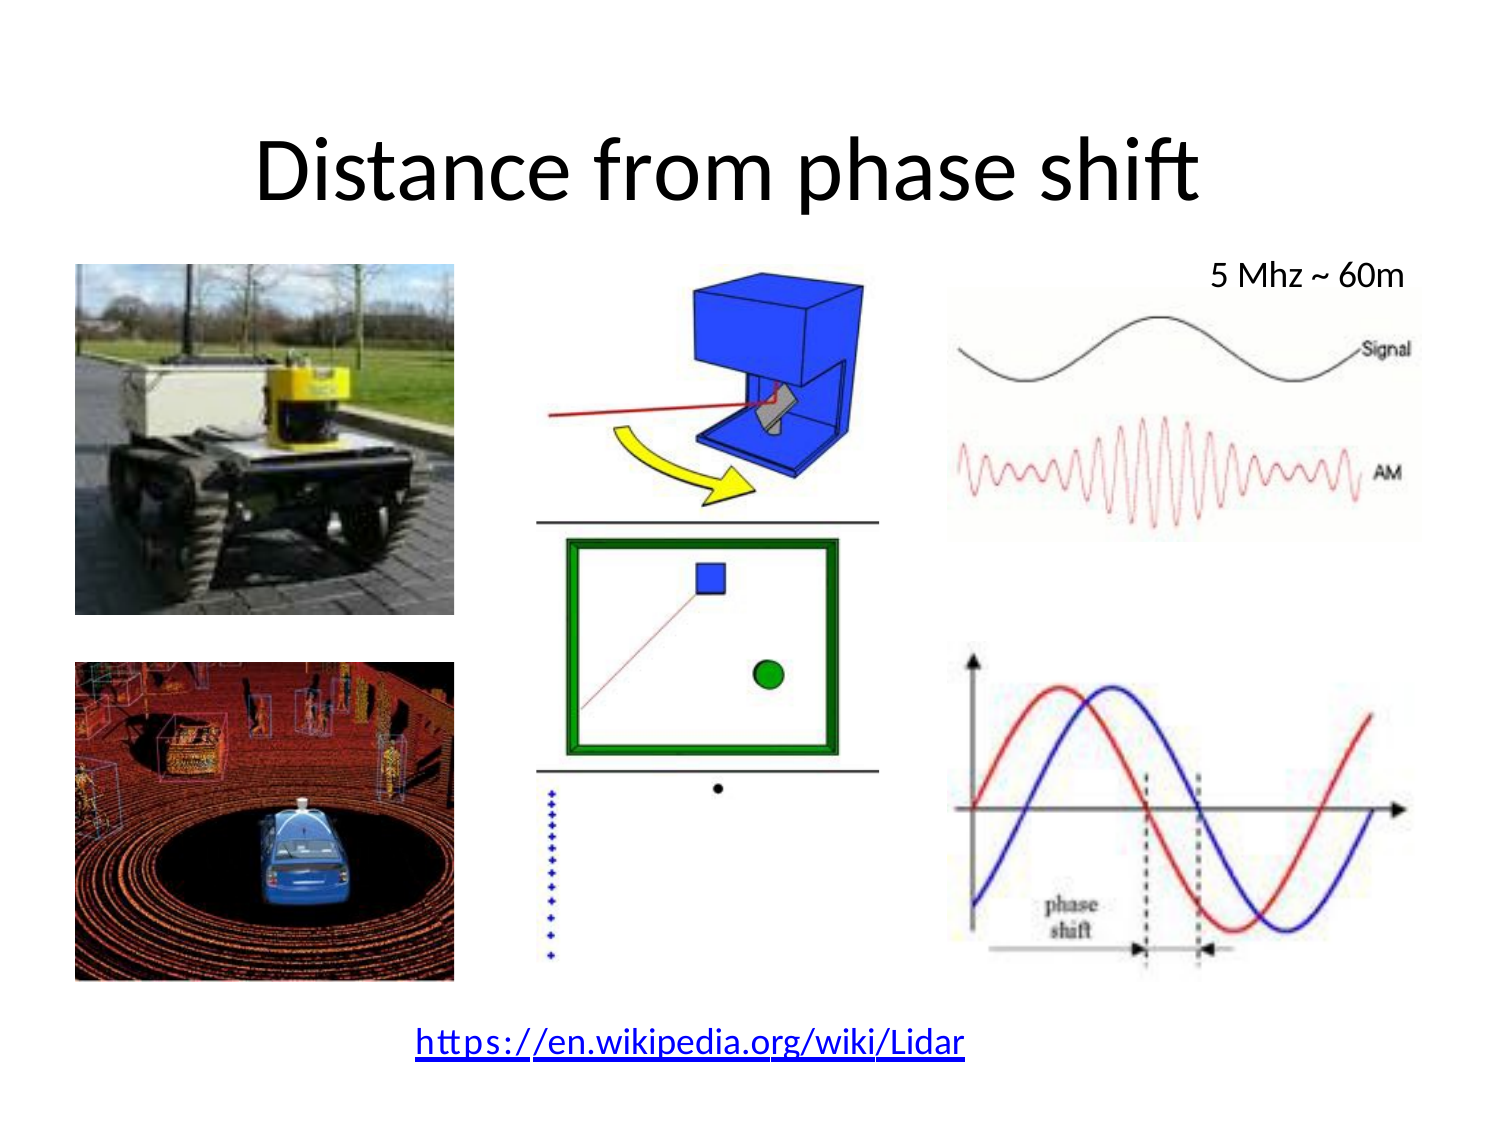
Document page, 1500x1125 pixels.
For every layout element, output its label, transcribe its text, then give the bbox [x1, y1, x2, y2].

text_box [947, 641, 1425, 982]
text_box [947, 287, 1422, 542]
text_box https://en.wikipedia.org/wiki/Lidar [413, 1017, 1025, 1063]
text_box [75, 264, 455, 615]
title Distance from phase shift [75, 20, 1425, 258]
text_box [536, 264, 880, 1009]
text_box [75, 662, 455, 982]
text_box 5 Mhz ~ 60m [1207, 249, 1410, 295]
